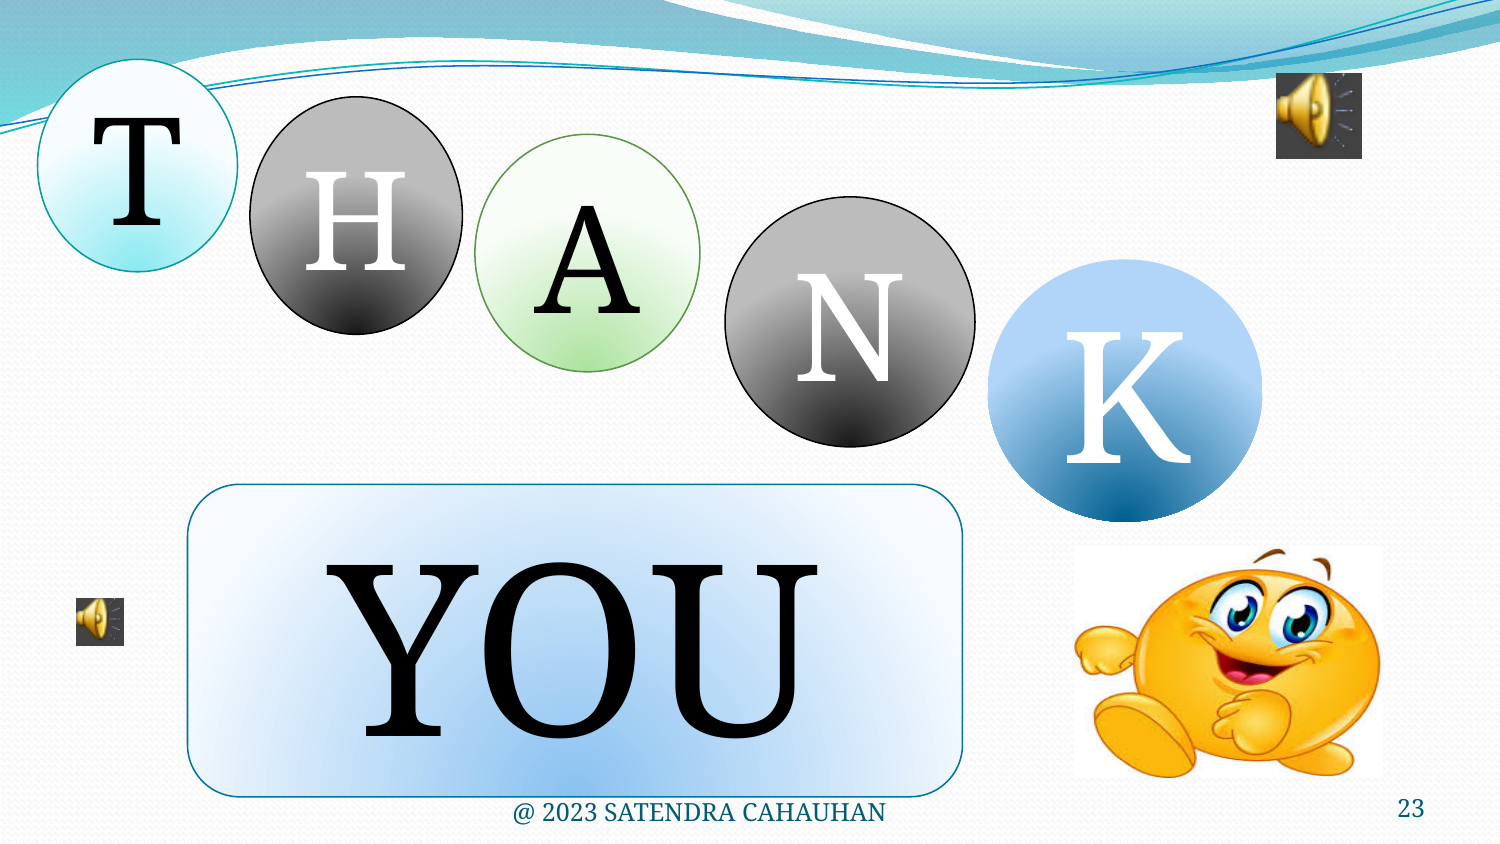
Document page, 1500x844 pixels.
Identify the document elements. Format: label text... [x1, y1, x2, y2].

text_box T [36, 58, 239, 273]
text_box YOU [186, 483, 964, 798]
text_box H [249, 96, 464, 336]
picture [1074, 546, 1383, 779]
footer @ 2023 SATENDRA CAHAUHAN [512, 782, 988, 827]
picture [1274, 71, 1363, 160]
text_box K [987, 259, 1263, 522]
text_box N [724, 196, 976, 448]
picture [74, 596, 126, 648]
slide_number 23 [1074, 782, 1425, 827]
text_box A [474, 133, 701, 373]
